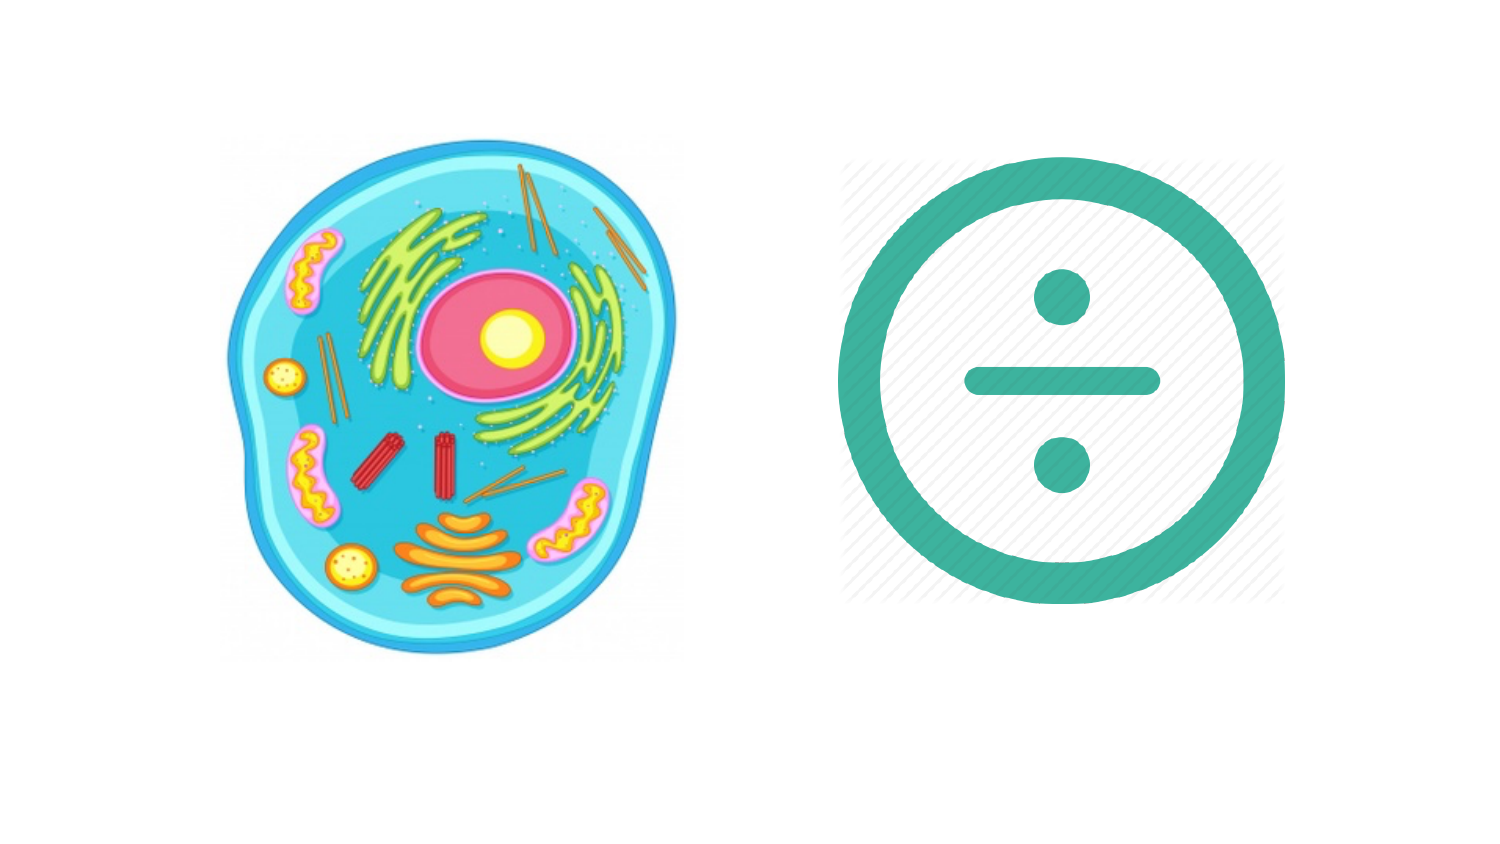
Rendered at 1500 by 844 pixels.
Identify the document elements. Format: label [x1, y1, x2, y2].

picture [838, 157, 1285, 604]
picture [220, 132, 684, 662]
